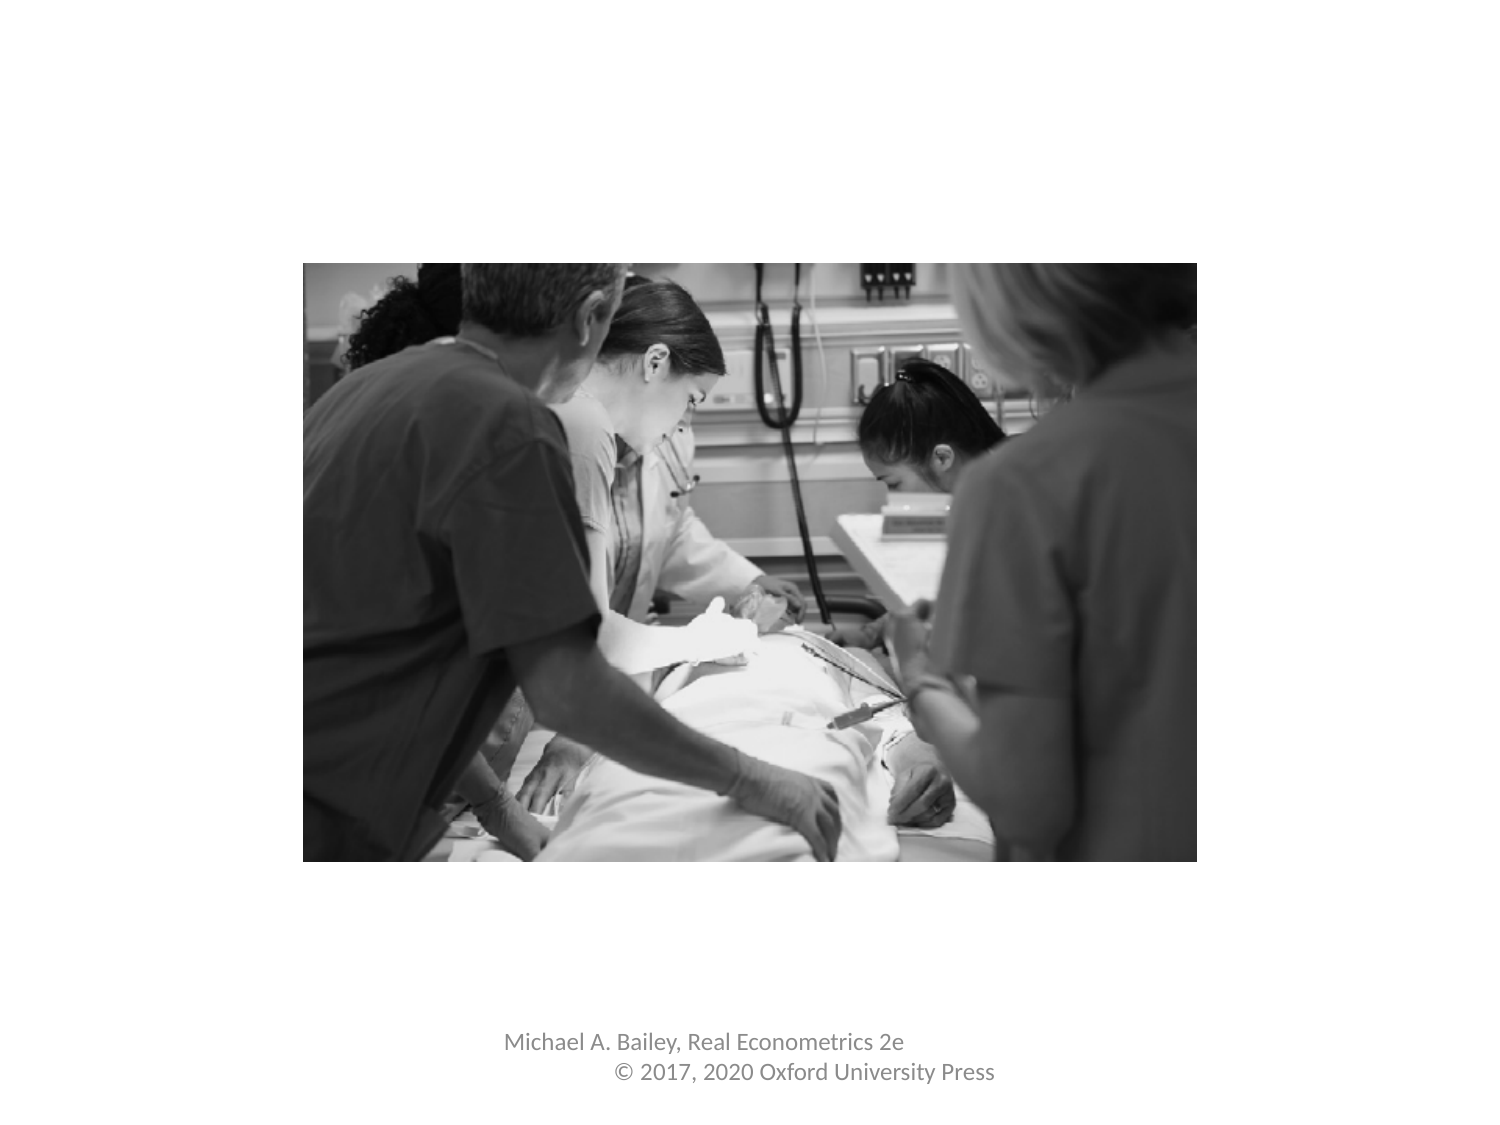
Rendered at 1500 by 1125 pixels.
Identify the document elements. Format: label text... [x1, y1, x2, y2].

footer Michael A. Bailey, Real Econometrics 2e © 2017, 2020 Oxford University Press [487, 1025, 1025, 1085]
picture [302, 262, 1198, 862]
